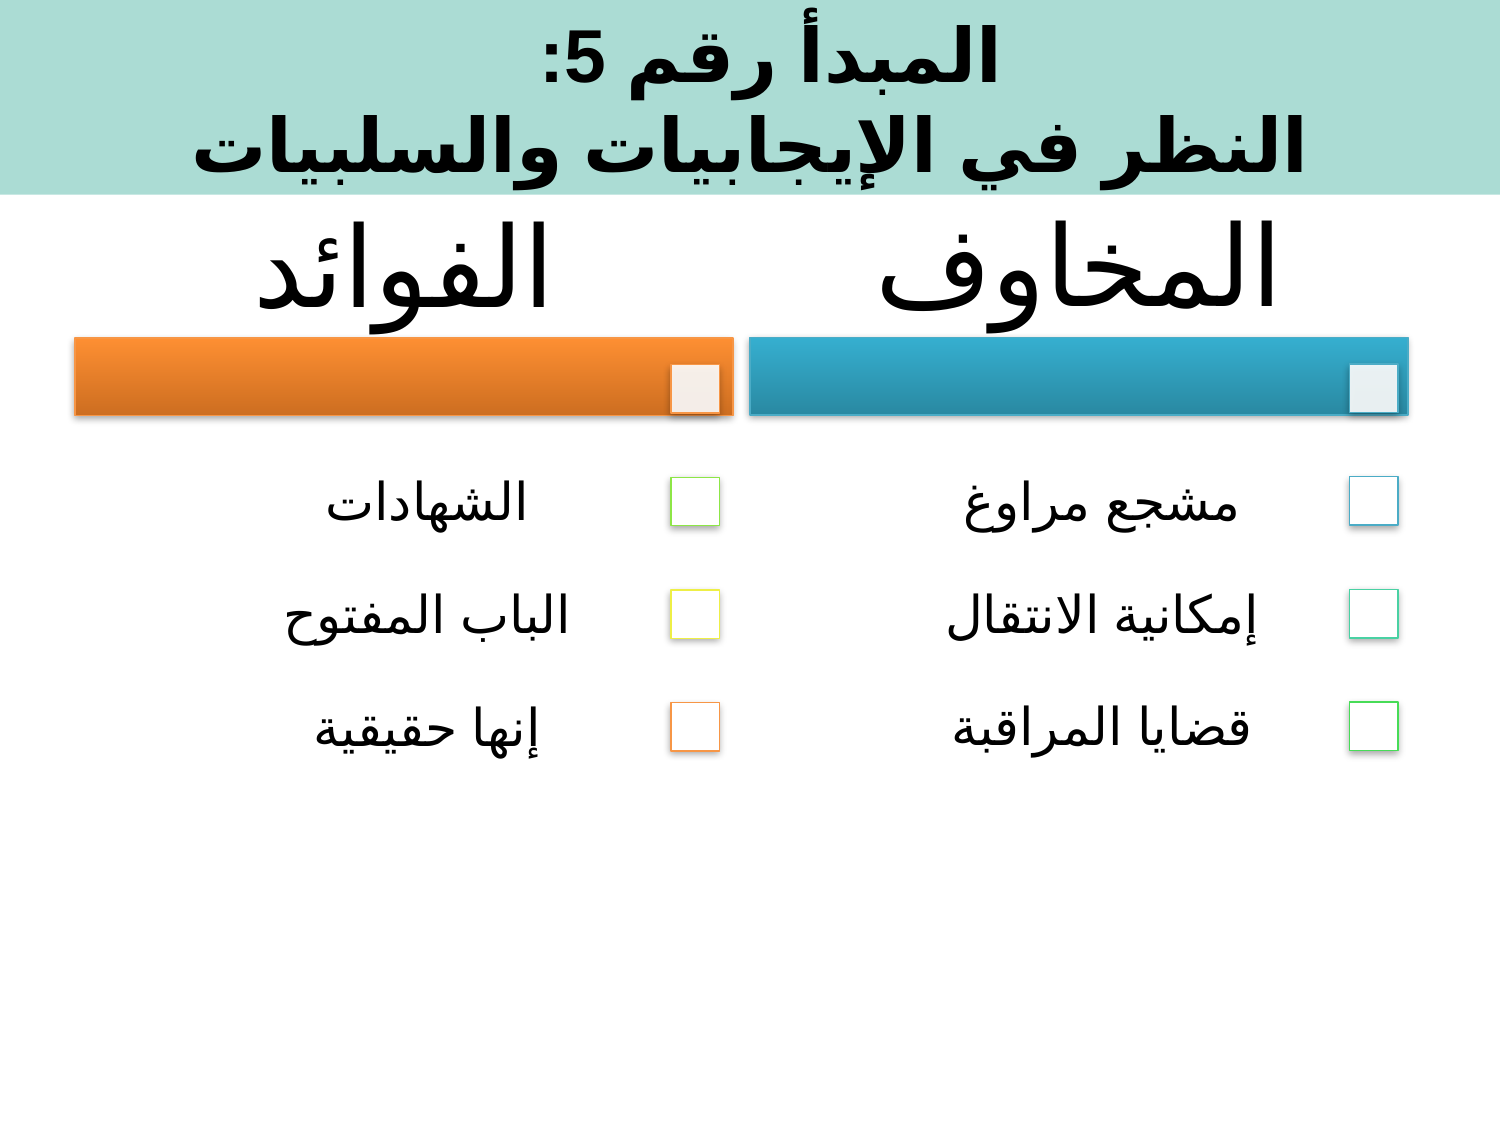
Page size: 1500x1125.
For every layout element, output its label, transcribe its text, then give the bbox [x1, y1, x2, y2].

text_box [74, 196, 1426, 1110]
text_box المبدأ رقم 5: النظر في الإيجابيات والسلبيات [0, 0, 1500, 195]
